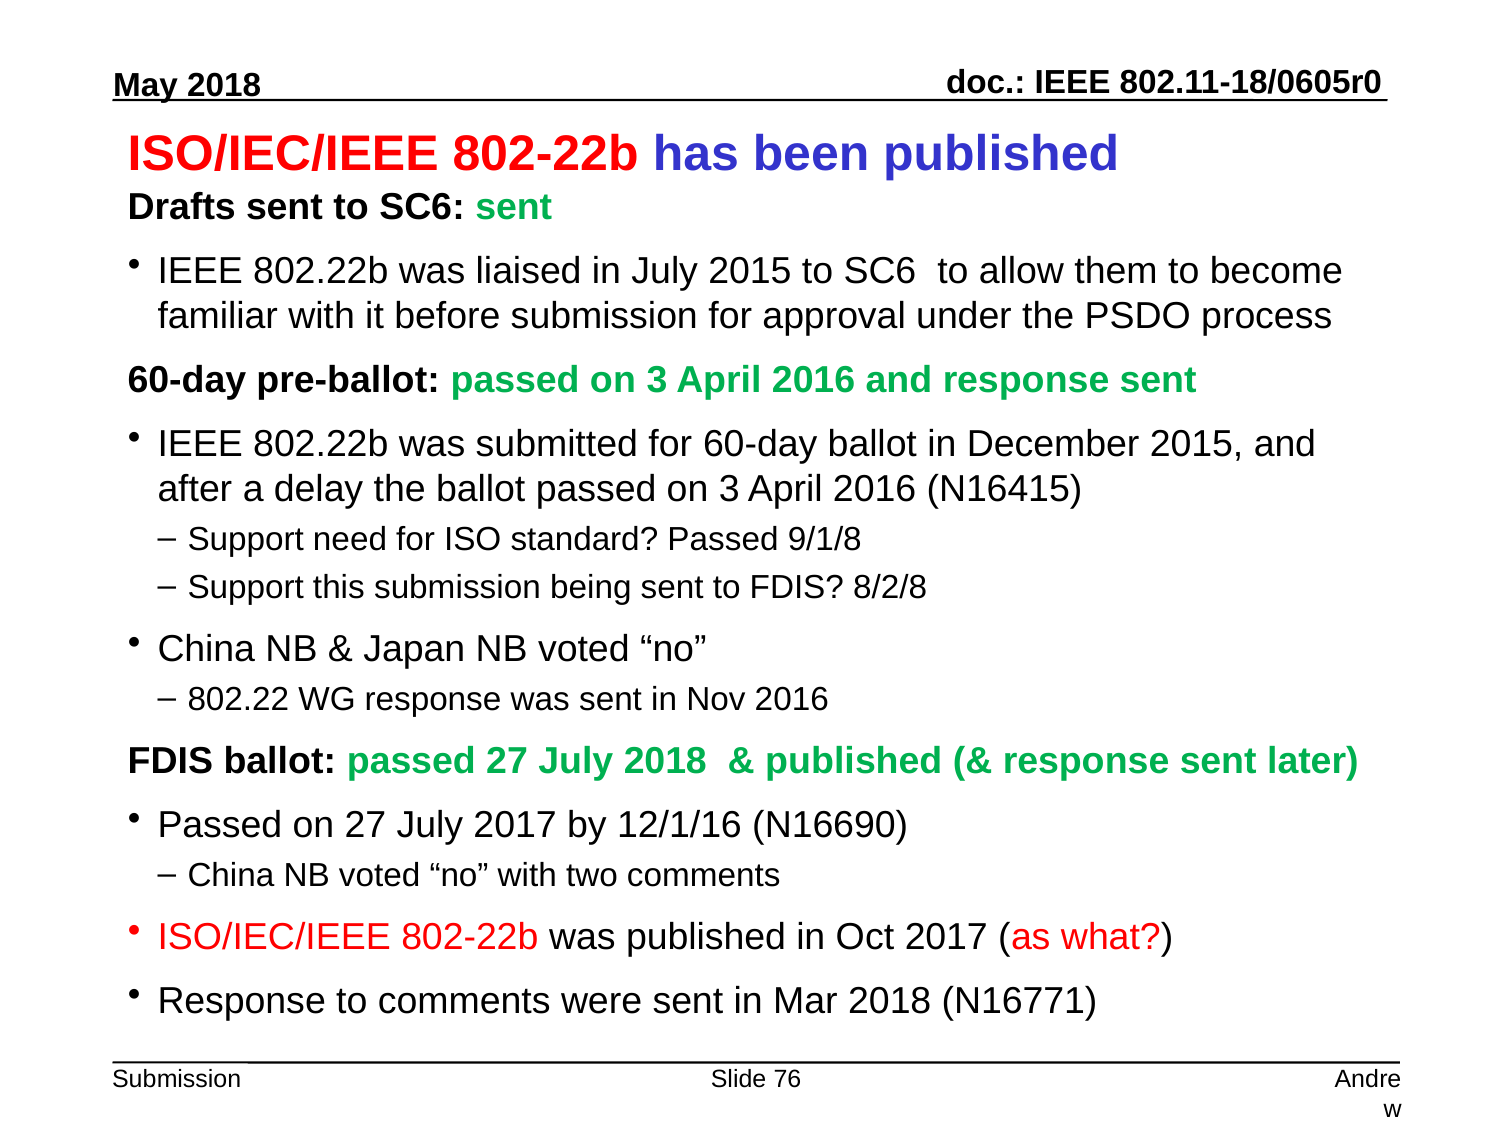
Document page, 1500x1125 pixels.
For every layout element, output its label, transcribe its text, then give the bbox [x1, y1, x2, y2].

list Drafts sent to SC6: sent IEEE 802.22b was liaised in July 2015 to SC6 to allow them to become familiar with it before submission for approval under the PSDO process 60-day pre-ballot: passed on 3 April 2016 and response sent IEEE 802.22b was submitted for 60-day ballot in December 2015, and after a delay the ballot passed on 3 April 2016 (N16415) Support need for ISO standard? Passed 9/1/8 Support this submission being sent to FDIS? 8/2/8 China NB & Japan NB voted “no” 802.22 WG response was sent in Nov 2016 FDIS ballot: passed 27 July 2018 & published (& response sent later) Passed on 27 July 2017 by 12/1/16 (N16690) China NB voted “no” with two comments ISO/IEC/IEEE 802-22b was published in Oct 2017 (as what?) Response to comments were sent in Mar 2018 (N16771) [112, 174, 1388, 850]
title ISO/IEC/IEEE 802-22b has been published [112, 112, 1388, 174]
footer Andrew Myles, Cisco [1320, 1061, 1402, 1093]
slide_number Slide 76 [709, 1061, 803, 1093]
